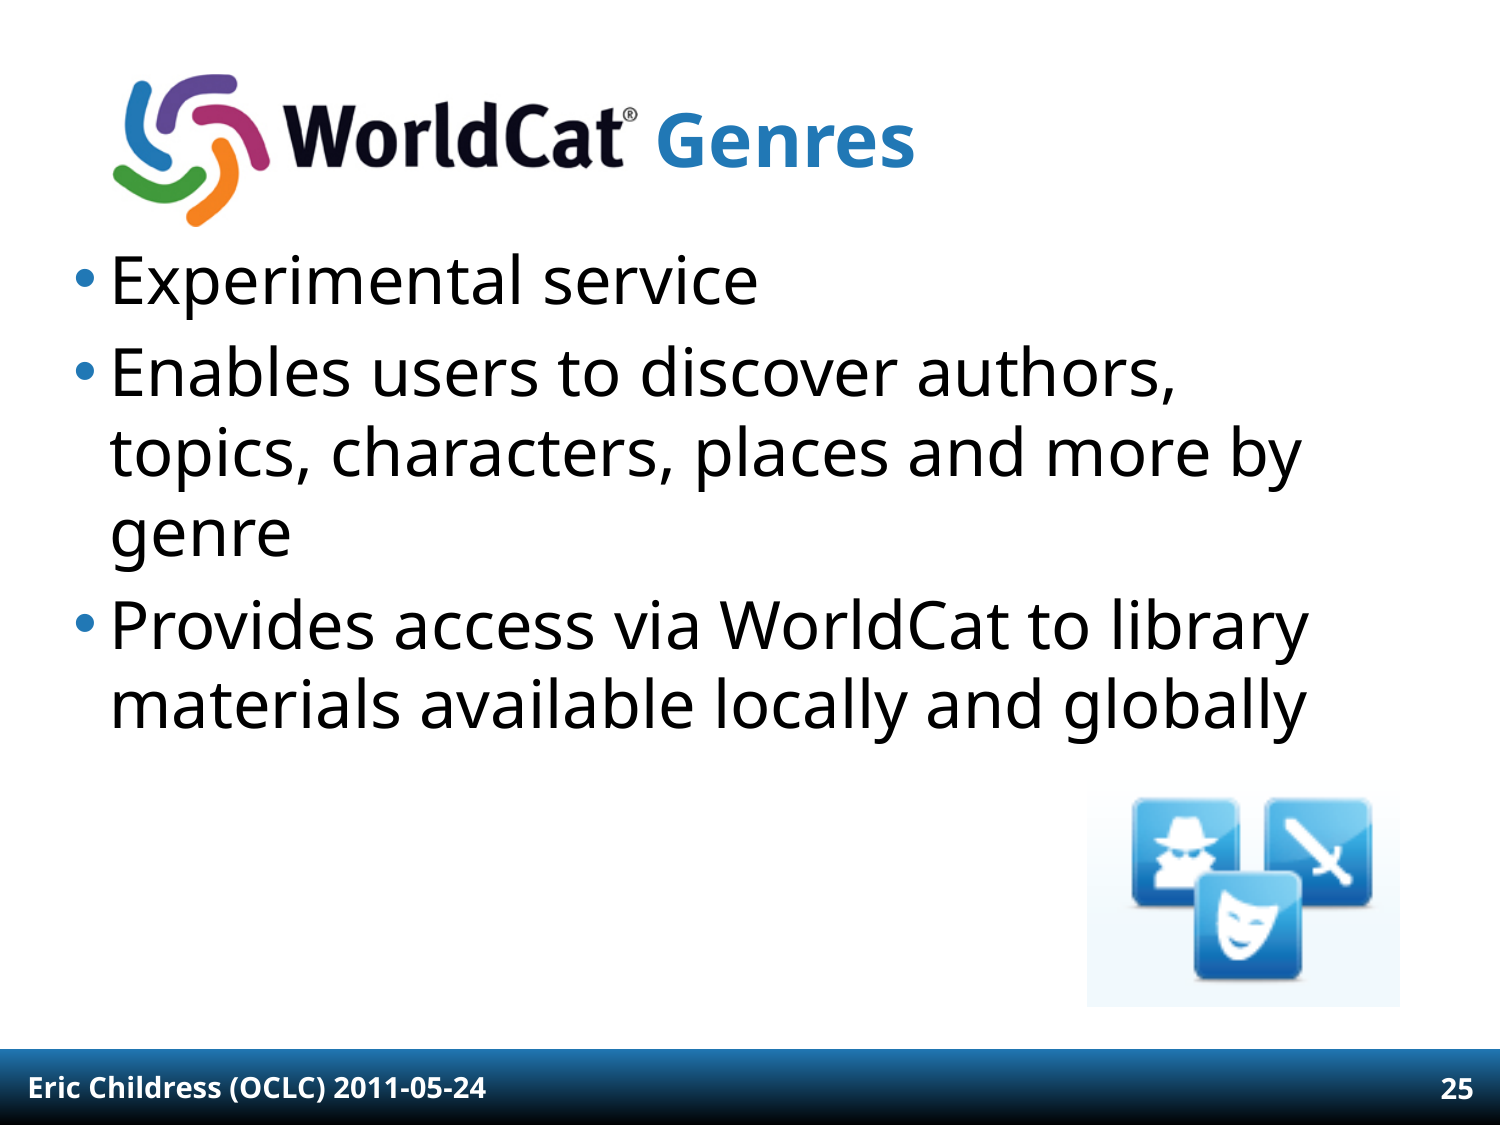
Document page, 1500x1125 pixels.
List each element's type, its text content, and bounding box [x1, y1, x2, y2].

list Experimental service Enables users to discover authors, topics, characters, places and more by genre Provides access via WorldCat to library materials available locally and globally [71, 237, 1336, 1008]
picture [112, 74, 638, 228]
picture [1087, 774, 1401, 1007]
title Genres [637, 12, 1351, 177]
